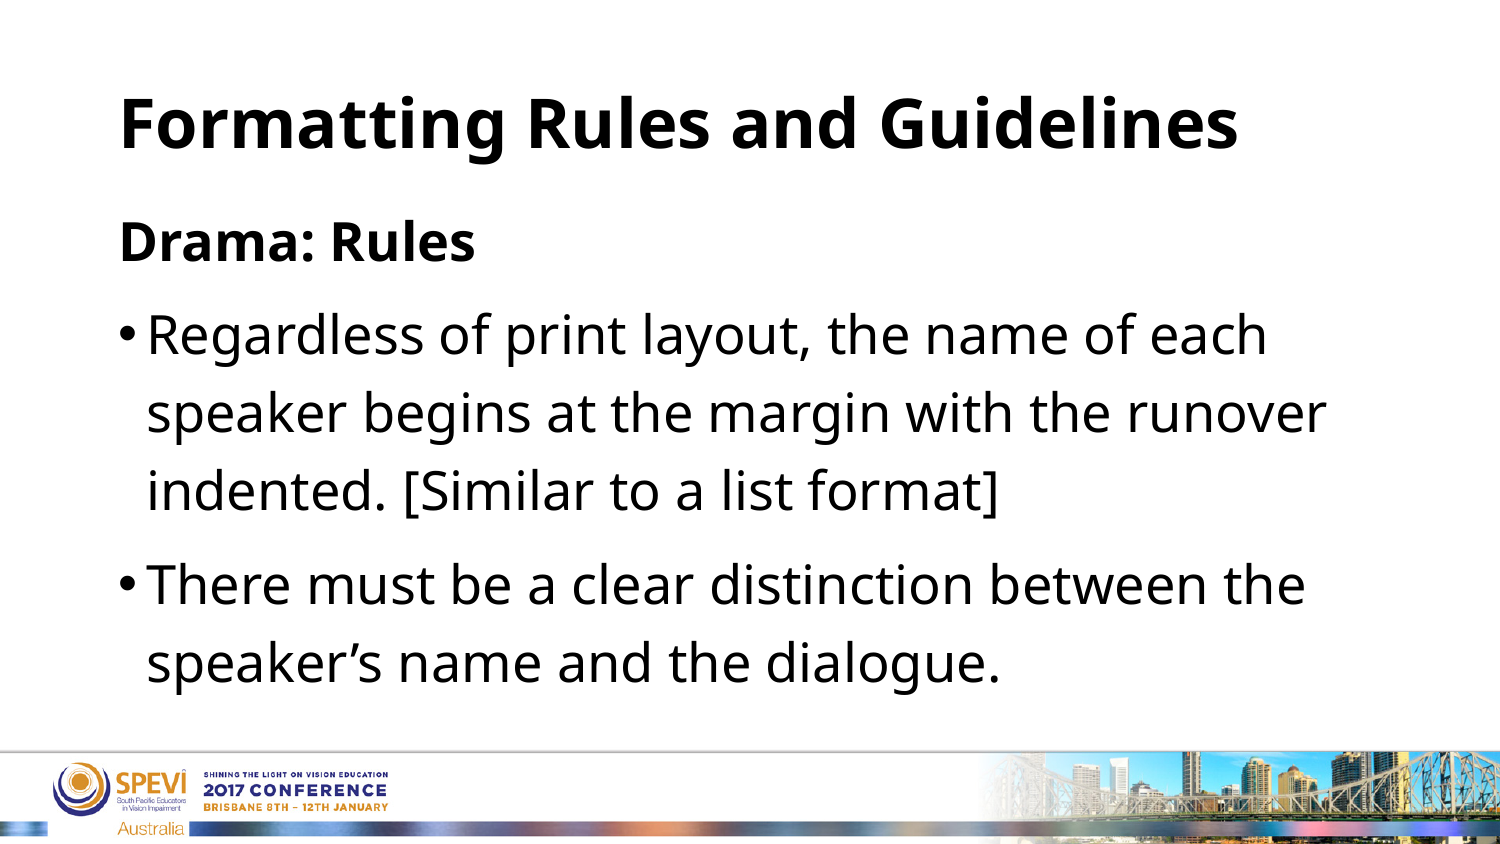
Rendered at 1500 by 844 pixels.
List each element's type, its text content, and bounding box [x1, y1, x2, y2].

picture [0, 731, 1500, 844]
title Formatting Rules and Guidelines [103, 44, 1397, 186]
list Drama: Rules Regardless of print layout, the name of each speaker begins at the margin with the runover indented. [Similar to a list format] There must be a clear distinction between the speaker’s name and the dialogue. [103, 186, 1397, 737]
